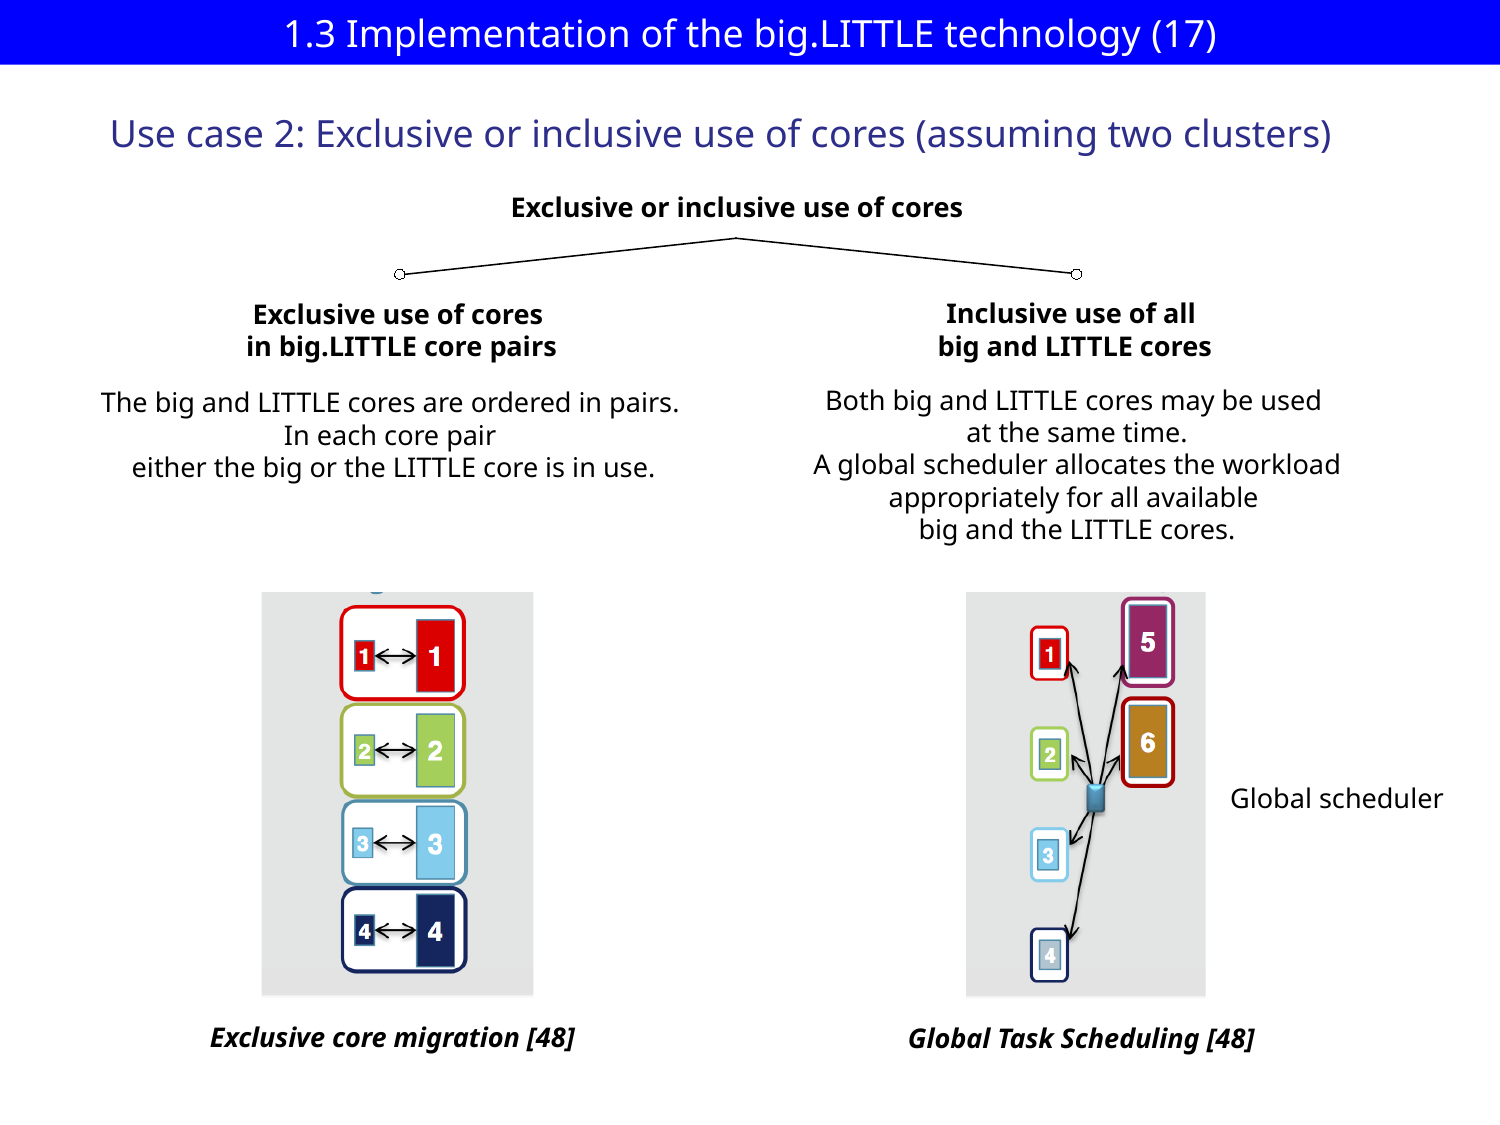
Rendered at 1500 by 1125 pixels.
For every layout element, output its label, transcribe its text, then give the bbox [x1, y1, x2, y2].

text_box Inclusive use of all big and LITTLE cores [796, 289, 1353, 369]
title 1.3 Implementation of the big.LITTLE technology (17) [0, 0, 1500, 65]
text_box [404, 237, 733, 275]
picture [261, 591, 534, 999]
picture [965, 591, 1206, 1000]
text_box Use case 2: Exclusive or inclusive use of cores (assuming two clusters) [94, 103, 1347, 163]
text_box The big and LITTLE cores are ordered in pairs. In each core pair either the big or the LITTLE core is in use. [48, 378, 732, 491]
text_box Global Task Scheduling [48] [893, 1014, 1270, 1062]
text_box Exclusive use of cores in big.LITTLE core pairs [126, 289, 677, 370]
text_box Exclusive core migration [48] [194, 1012, 590, 1060]
text_box Both big and LITTLE cores may be used at the same time. A global scheduler allocates the workload appropriately for all available big and the LITTLE cores. [798, 375, 1356, 553]
text_box Global scheduler [1215, 774, 1459, 822]
text_box Exclusive or inclusive use of cores [495, 182, 978, 230]
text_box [734, 237, 1083, 275]
text_box [394, 269, 401, 280]
